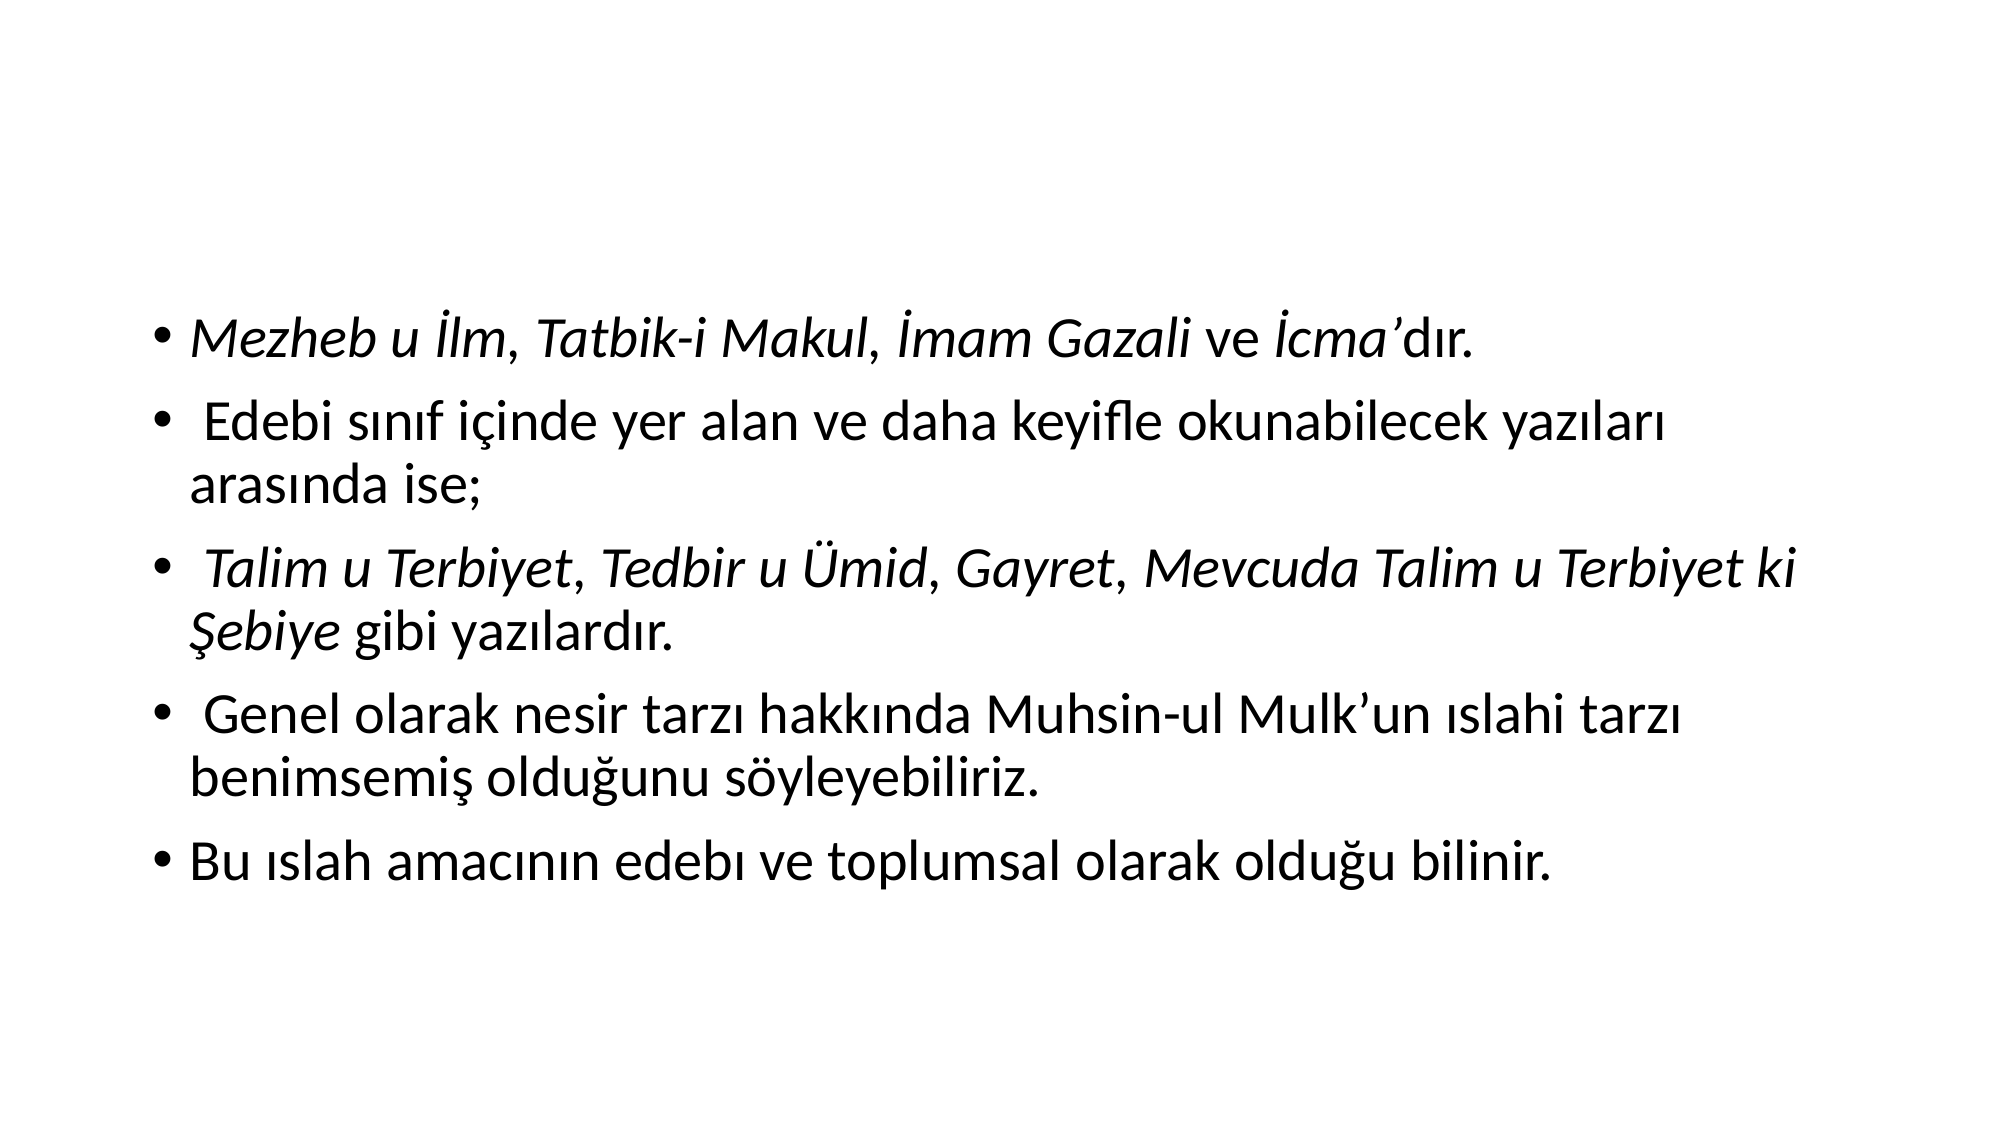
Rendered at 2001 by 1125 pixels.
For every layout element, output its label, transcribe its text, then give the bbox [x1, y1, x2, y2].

list Mezheb u İlm, Tatbik-i Makul, İmam Gazali ve İcma’dır. Edebi sınıf içinde yer alan ve daha keyifle okunabilecek yazıları arasında ise; Talim u Terbiyet, Tedbir u Ümid, Gayret, Mevcuda Talim u Terbiyet ki Şebiye gibi yazılardır. Genel olarak nesir tarzı hakkında Muhsin-ul Mulk’un ıslahi tarzı benimsemiş olduğunu söyleyebiliriz. Bu ıslah amacının edebı ve toplumsal olarak olduğu bilinir. [137, 299, 1863, 1014]
